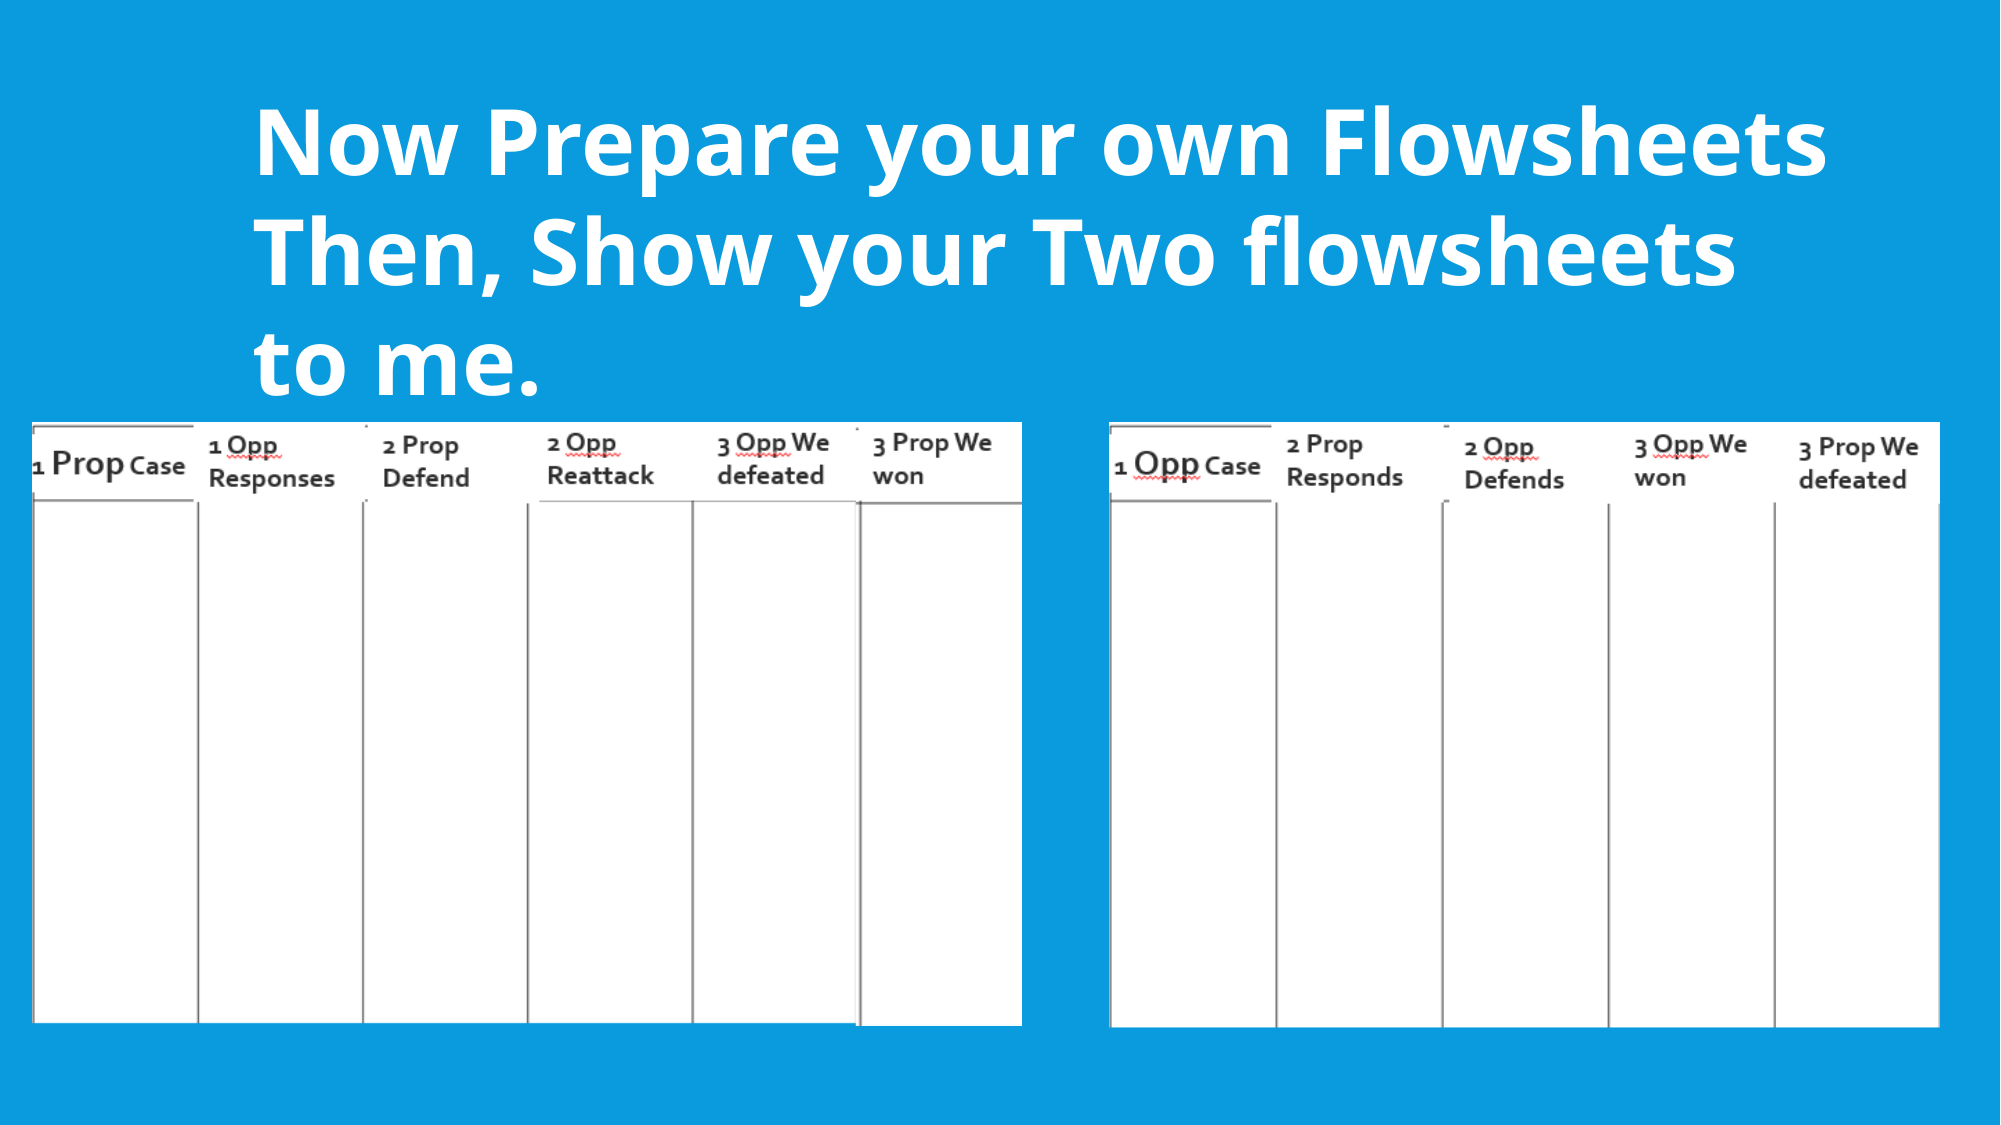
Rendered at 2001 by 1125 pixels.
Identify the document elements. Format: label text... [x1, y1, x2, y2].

picture [1110, 423, 1939, 1027]
picture [33, 423, 1021, 1025]
text_box Now Prepare your own Flowsheets Then, Show your Two flowsheets to me. [237, 76, 1848, 421]
